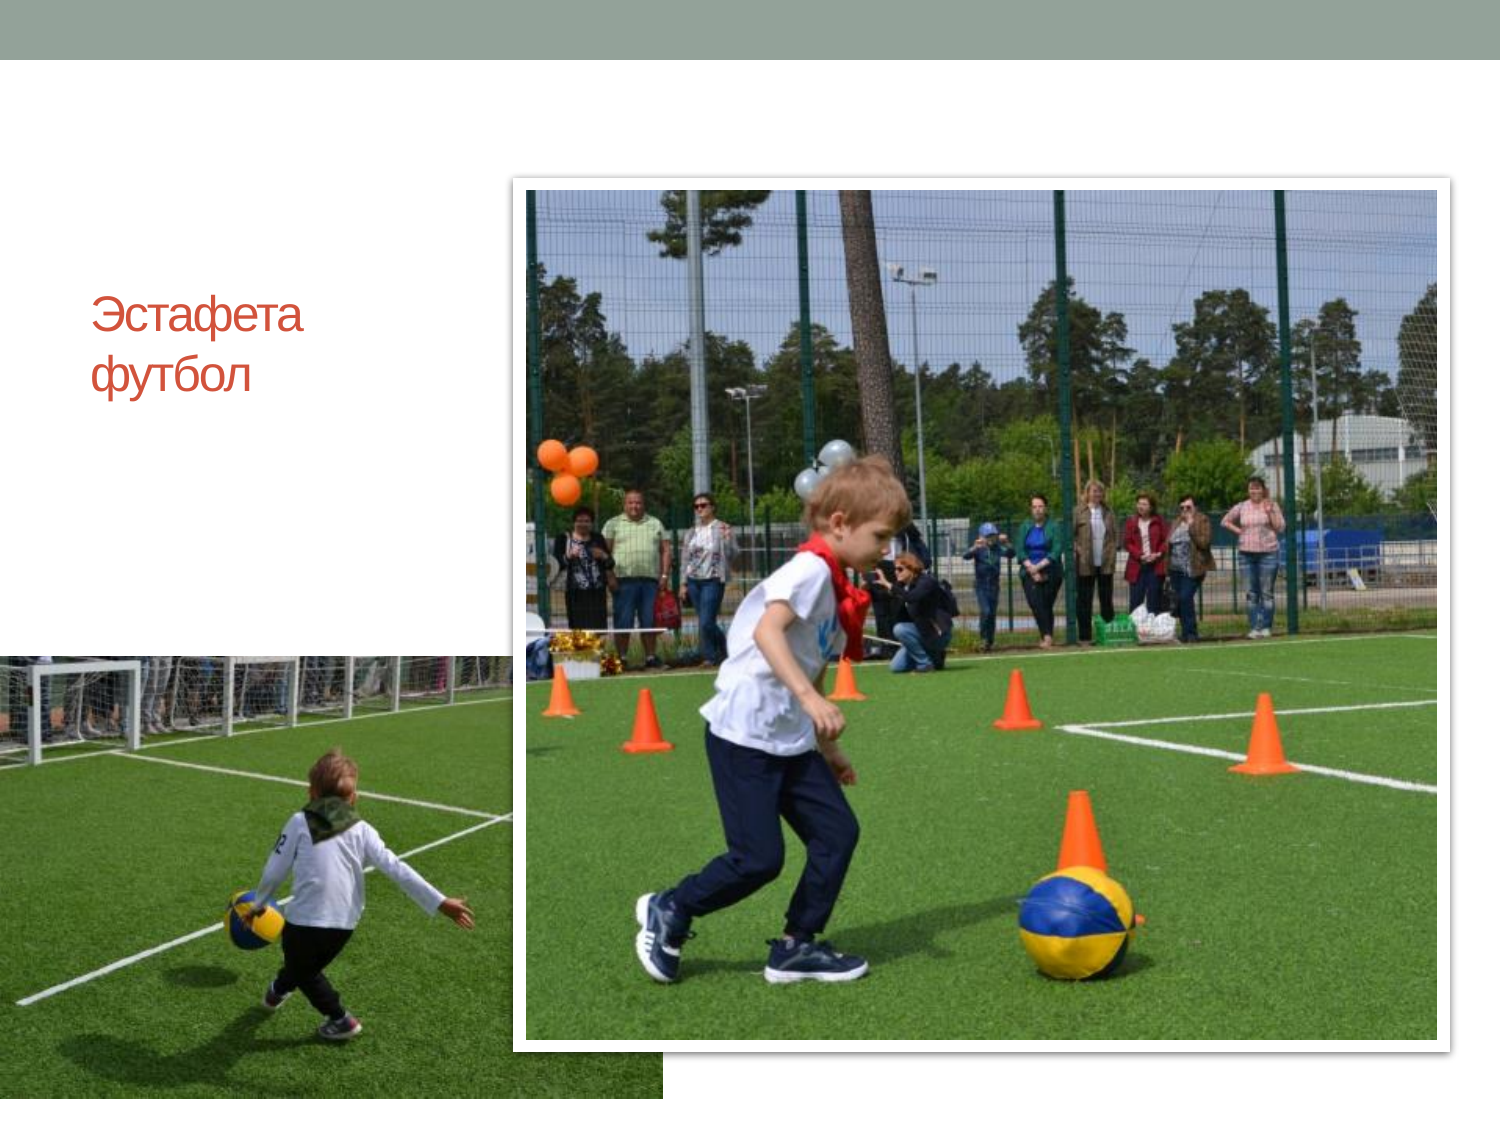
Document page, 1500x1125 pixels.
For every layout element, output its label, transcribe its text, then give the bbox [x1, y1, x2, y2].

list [0, 656, 663, 1099]
title Эстафета футбол [75, 129, 427, 409]
picture [525, 189, 1438, 1040]
